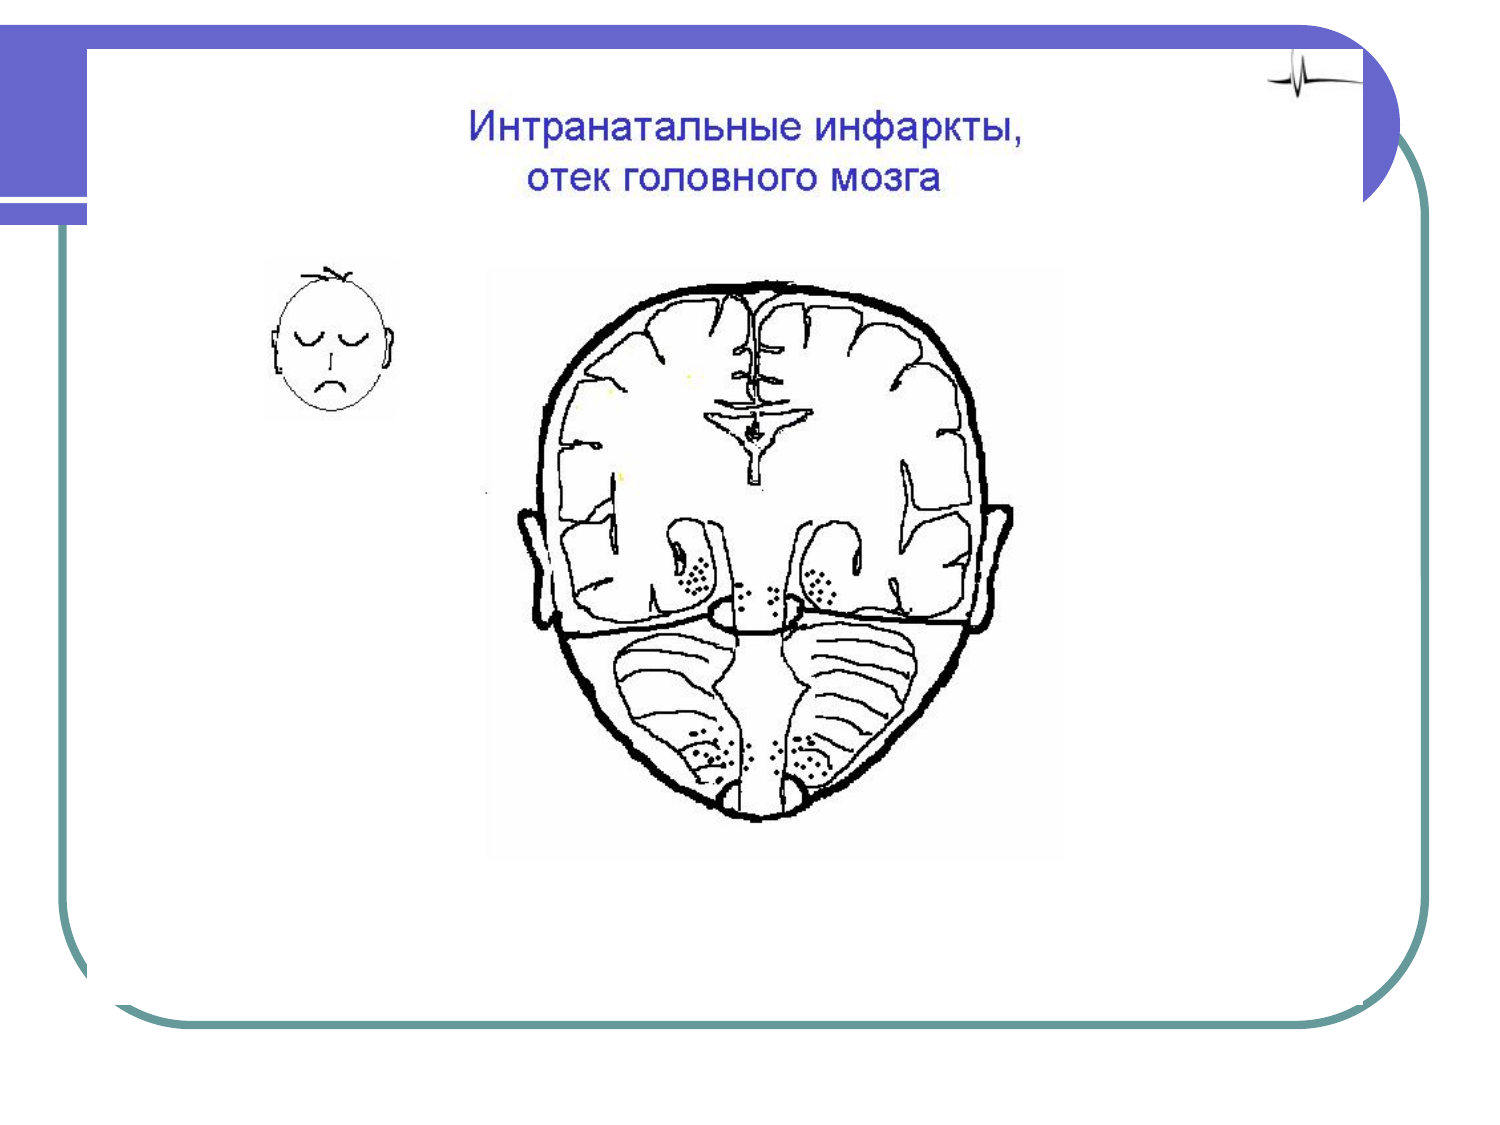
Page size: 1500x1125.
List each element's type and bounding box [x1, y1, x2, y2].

list [87, 49, 1363, 1006]
